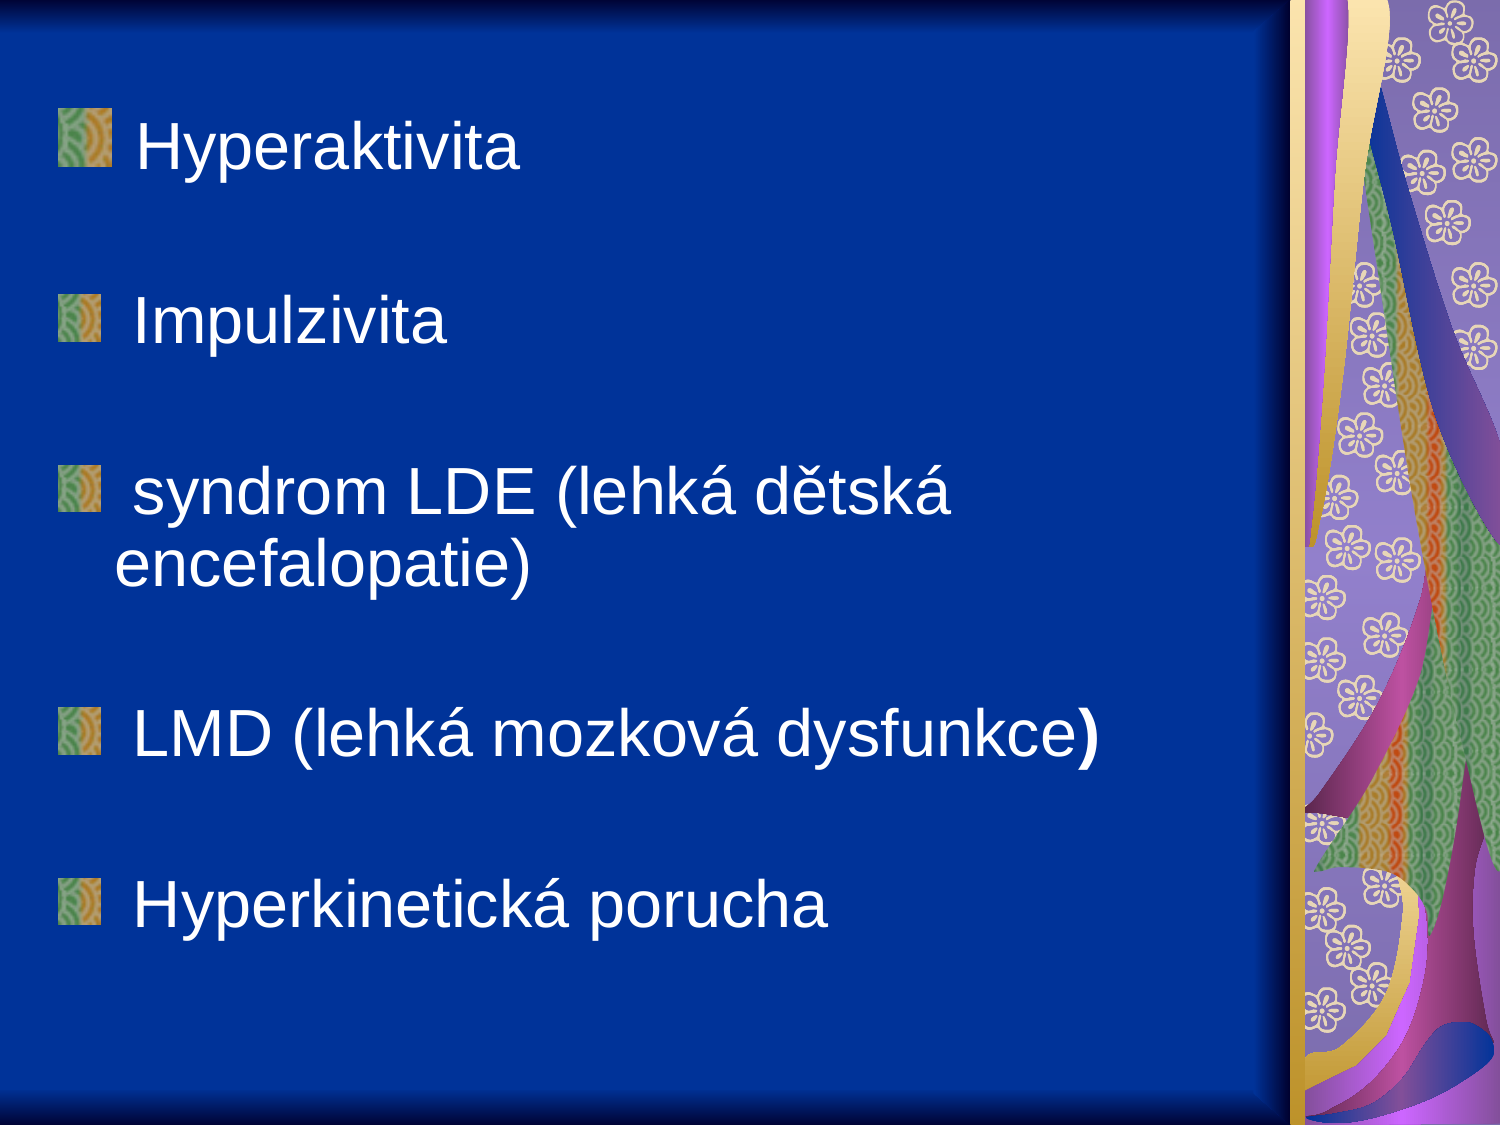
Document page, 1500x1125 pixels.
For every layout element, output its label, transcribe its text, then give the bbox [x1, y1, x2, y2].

list Hyperaktivita Impulzivita syndrom LDE (lehká dětská encefalopatie) LMD (lehká mozková dysfunkce) Hyperkinetická porucha [43, 90, 1255, 1094]
picture [58, 294, 101, 342]
picture [58, 108, 112, 167]
picture [58, 465, 101, 512]
picture [58, 707, 101, 755]
picture [1314, 144, 1500, 936]
picture [58, 878, 101, 925]
